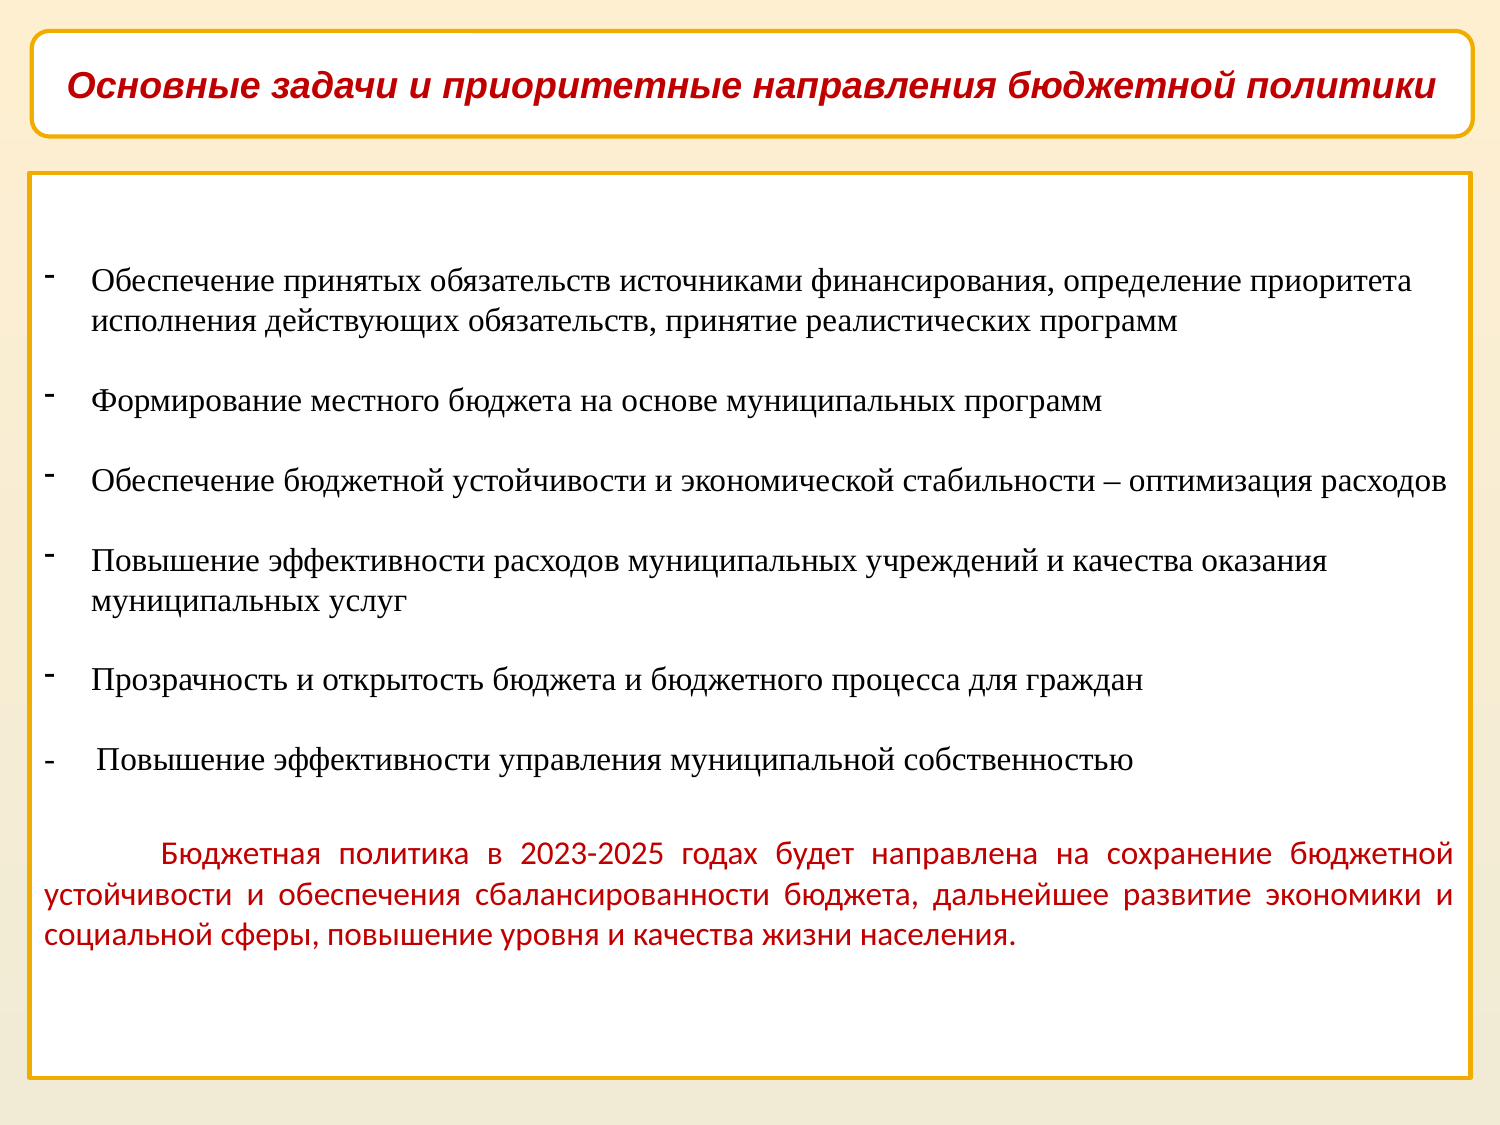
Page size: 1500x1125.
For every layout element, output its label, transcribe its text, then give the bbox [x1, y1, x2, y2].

text_box Основные задачи и приоритетные направления бюджетной политики [29, 28, 1475, 139]
text_box Обеспечение принятых обязательств источниками финансирования, определение приоритета исполнения действующих обязательств, принятие реалистических программ Формирование местного бюджета на основе муниципальных программ Обеспечение бюджетной устойчивости и экономической стабильности – оптимизация расходов Повышение эффективности расходов муниципальных учреждений и качества оказания муниципальных услуг Прозрачность и открытость бюджета и бюджетного процесса для граждан - Повышение эффективности управления муниципальной собственностью Бюджетная политика в 2023-2025 годах будет направлена на сохранение бюджетной устойчивости и обеспечения сбалансированности бюджета, дальнейшее развитие экономики и социальной сферы, повышение уровня и качества жизни населения. [27, 171, 1473, 1080]
